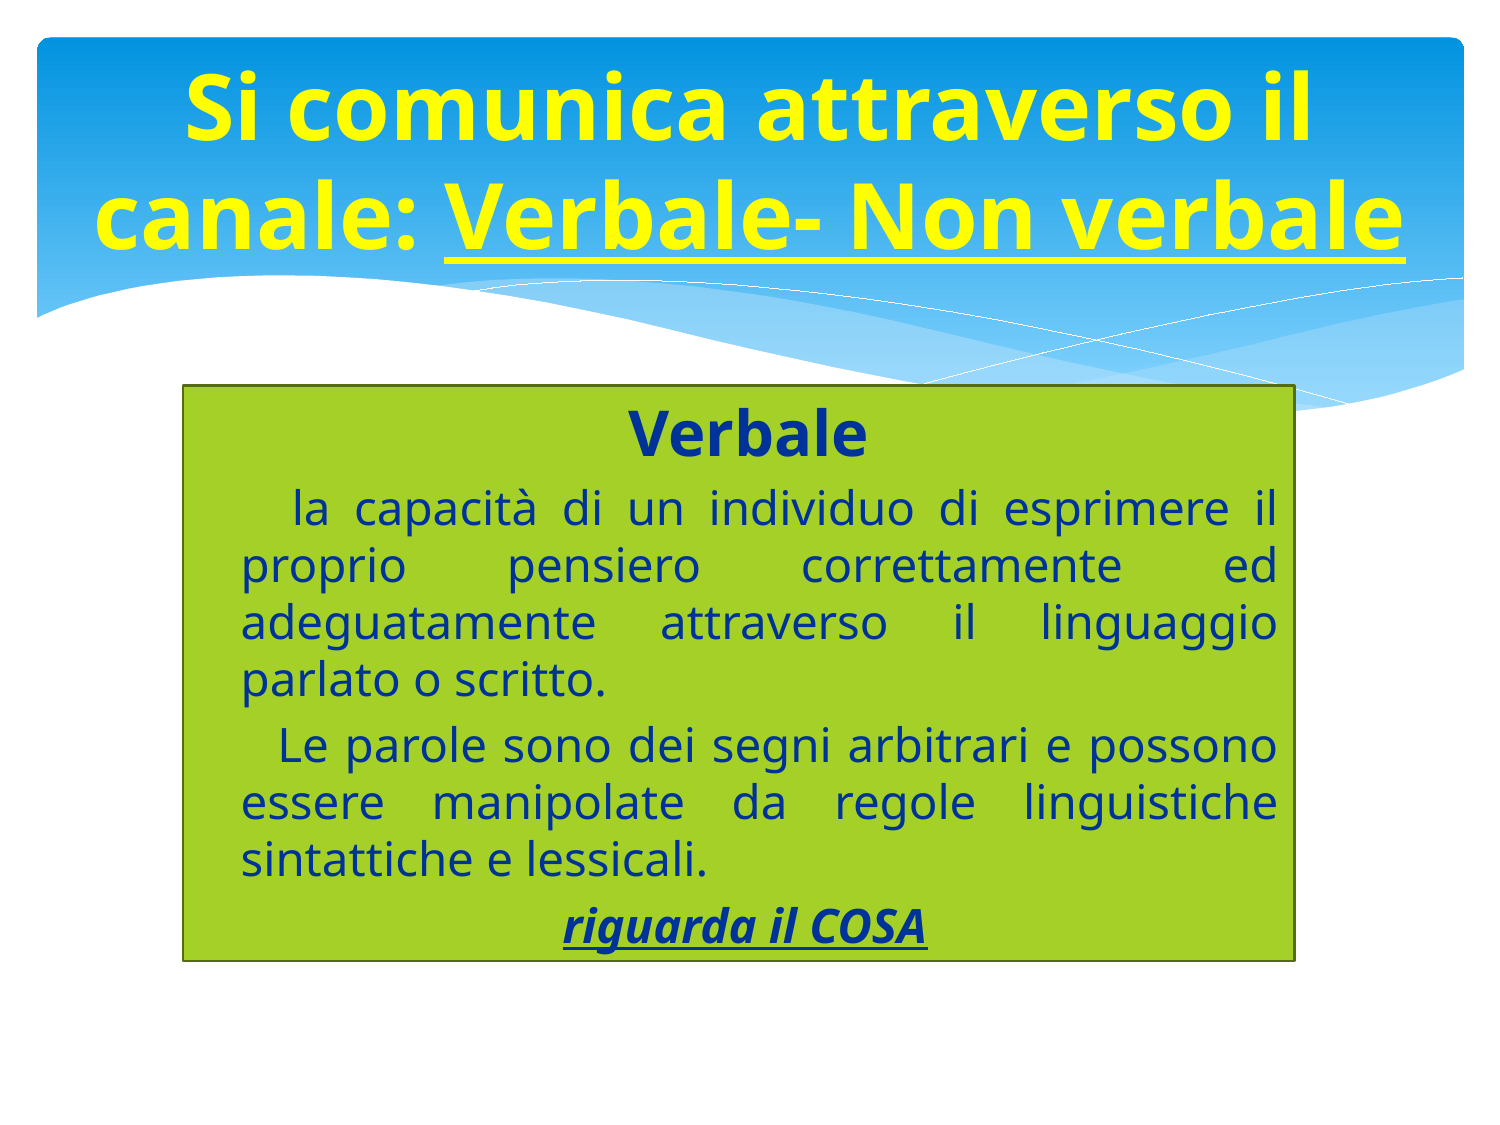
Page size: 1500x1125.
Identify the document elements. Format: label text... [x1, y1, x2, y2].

list Verbale la capacità di un individuo di esprimere il proprio pensiero correttamente ed adeguatamente attraverso il linguaggio parlato o scritto. Le parole sono dei segni arbitrari e possono essere manipolate da regole linguistiche sintattiche e lessicali. riguarda il COSA [182, 384, 1296, 962]
title Si comunica attraverso il canale: Verbale- Non verbale [75, 55, 1425, 261]
